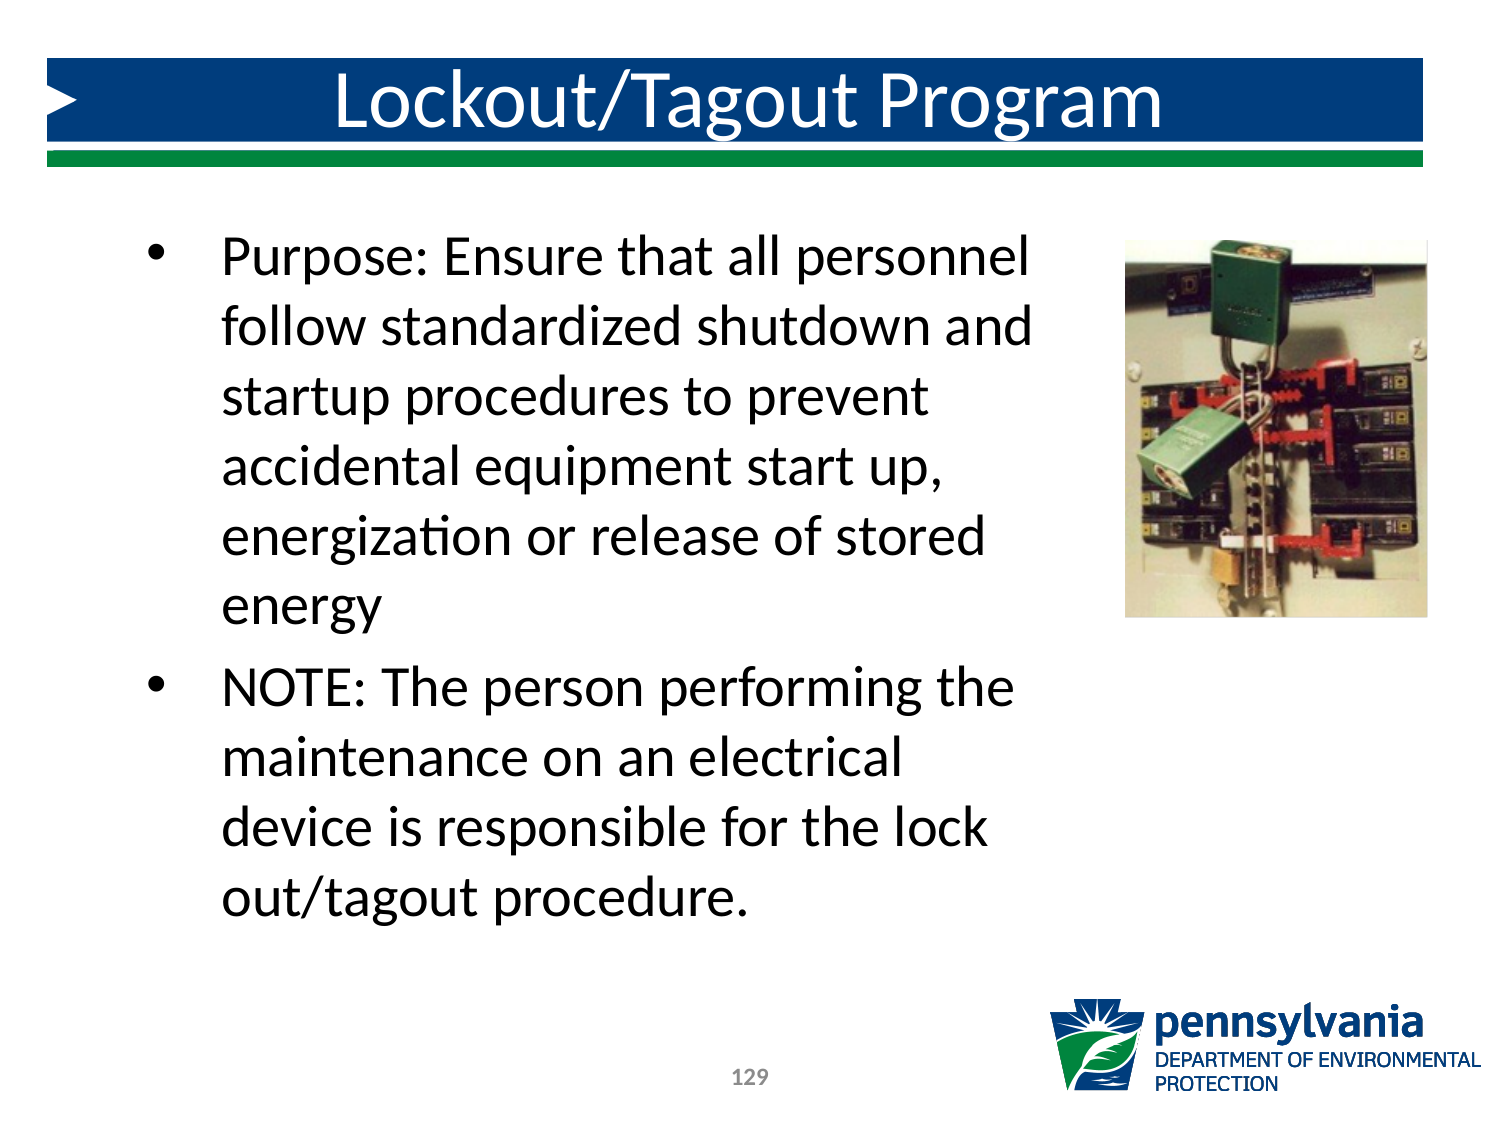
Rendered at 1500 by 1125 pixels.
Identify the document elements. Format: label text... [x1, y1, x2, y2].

title Lockout/Tagout Program [75, 37, 1425, 180]
picture [47, 58, 75, 167]
list Purpose: Ensure that all personnel follow standardized shutdown and startup procedures to prevent accidental equipment start up, energization or release of stored energy NOTE: The person performing the maintenance on an electrical device is responsible for the lock out/tagout procedure. [75, 209, 1080, 1005]
picture [1050, 999, 1481, 1091]
picture [1124, 240, 1429, 619]
slide_number 129 [575, 1045, 925, 1106]
